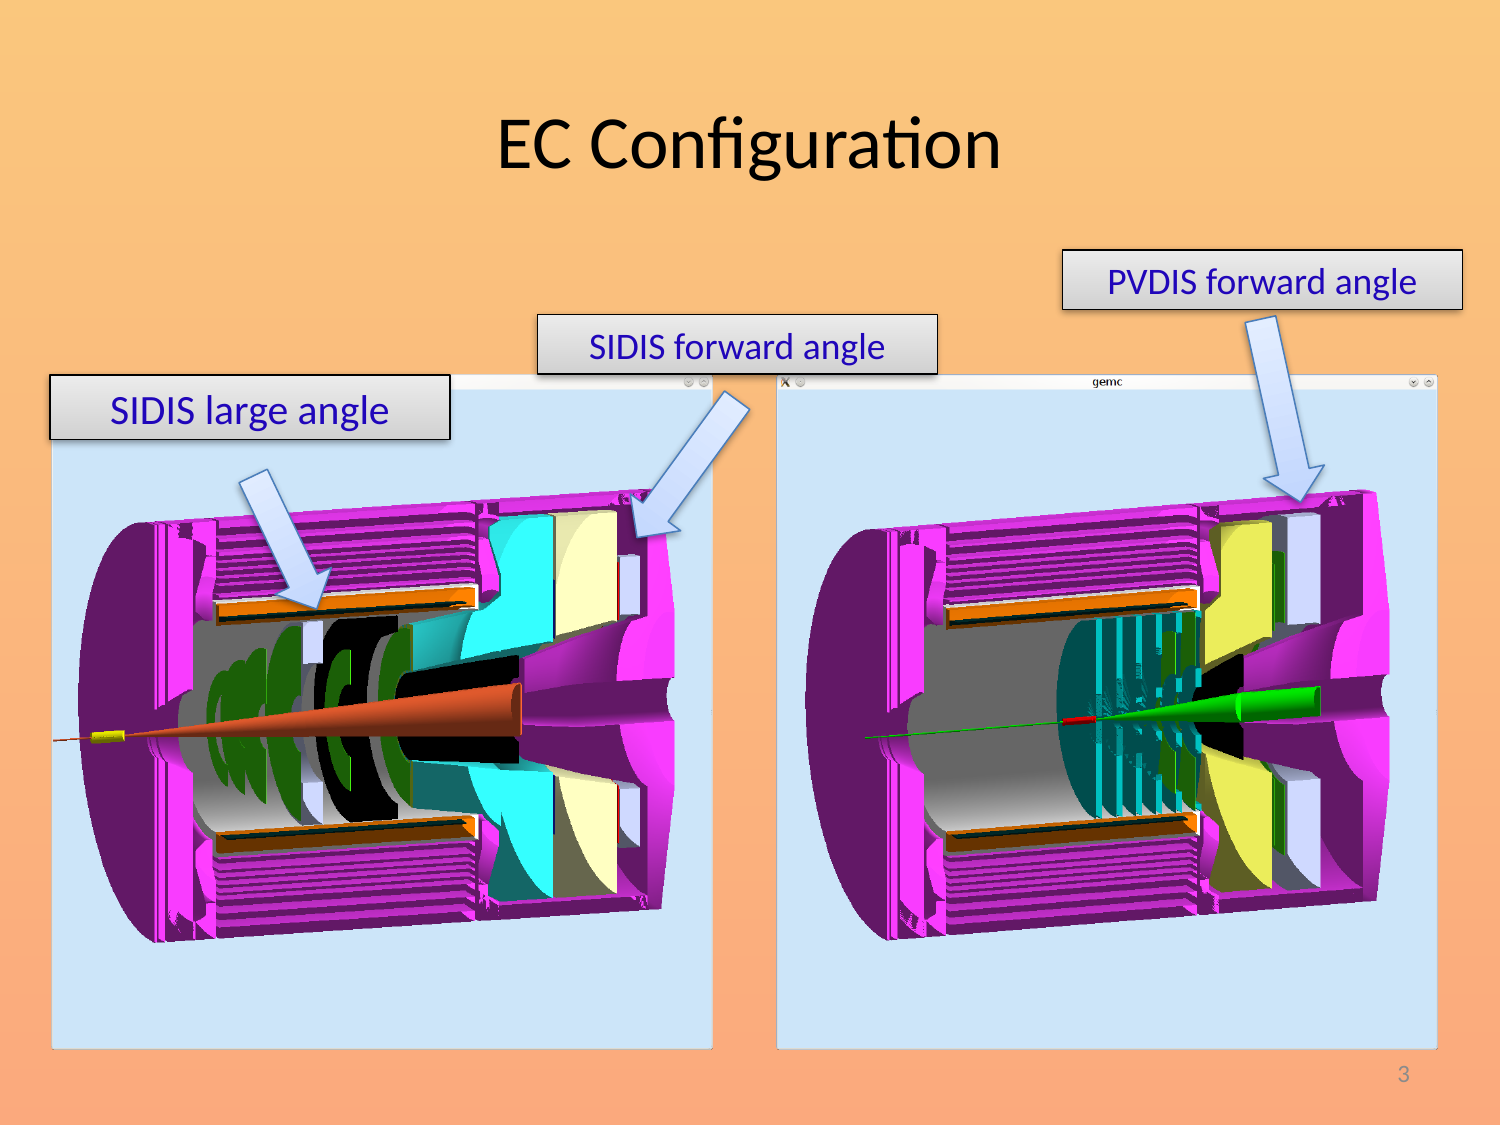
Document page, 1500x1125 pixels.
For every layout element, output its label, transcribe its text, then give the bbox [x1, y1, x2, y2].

text_box [716, 390, 751, 458]
title EC Configuration [75, 45, 1425, 233]
picture [50, 374, 713, 1051]
slide_number 3 [1074, 1059, 1425, 1103]
picture [775, 374, 1438, 1051]
text_box [1244, 318, 1290, 373]
text_box PVDIS forward angle [1062, 249, 1463, 310]
text_box SIDIS forward angle [537, 314, 938, 375]
